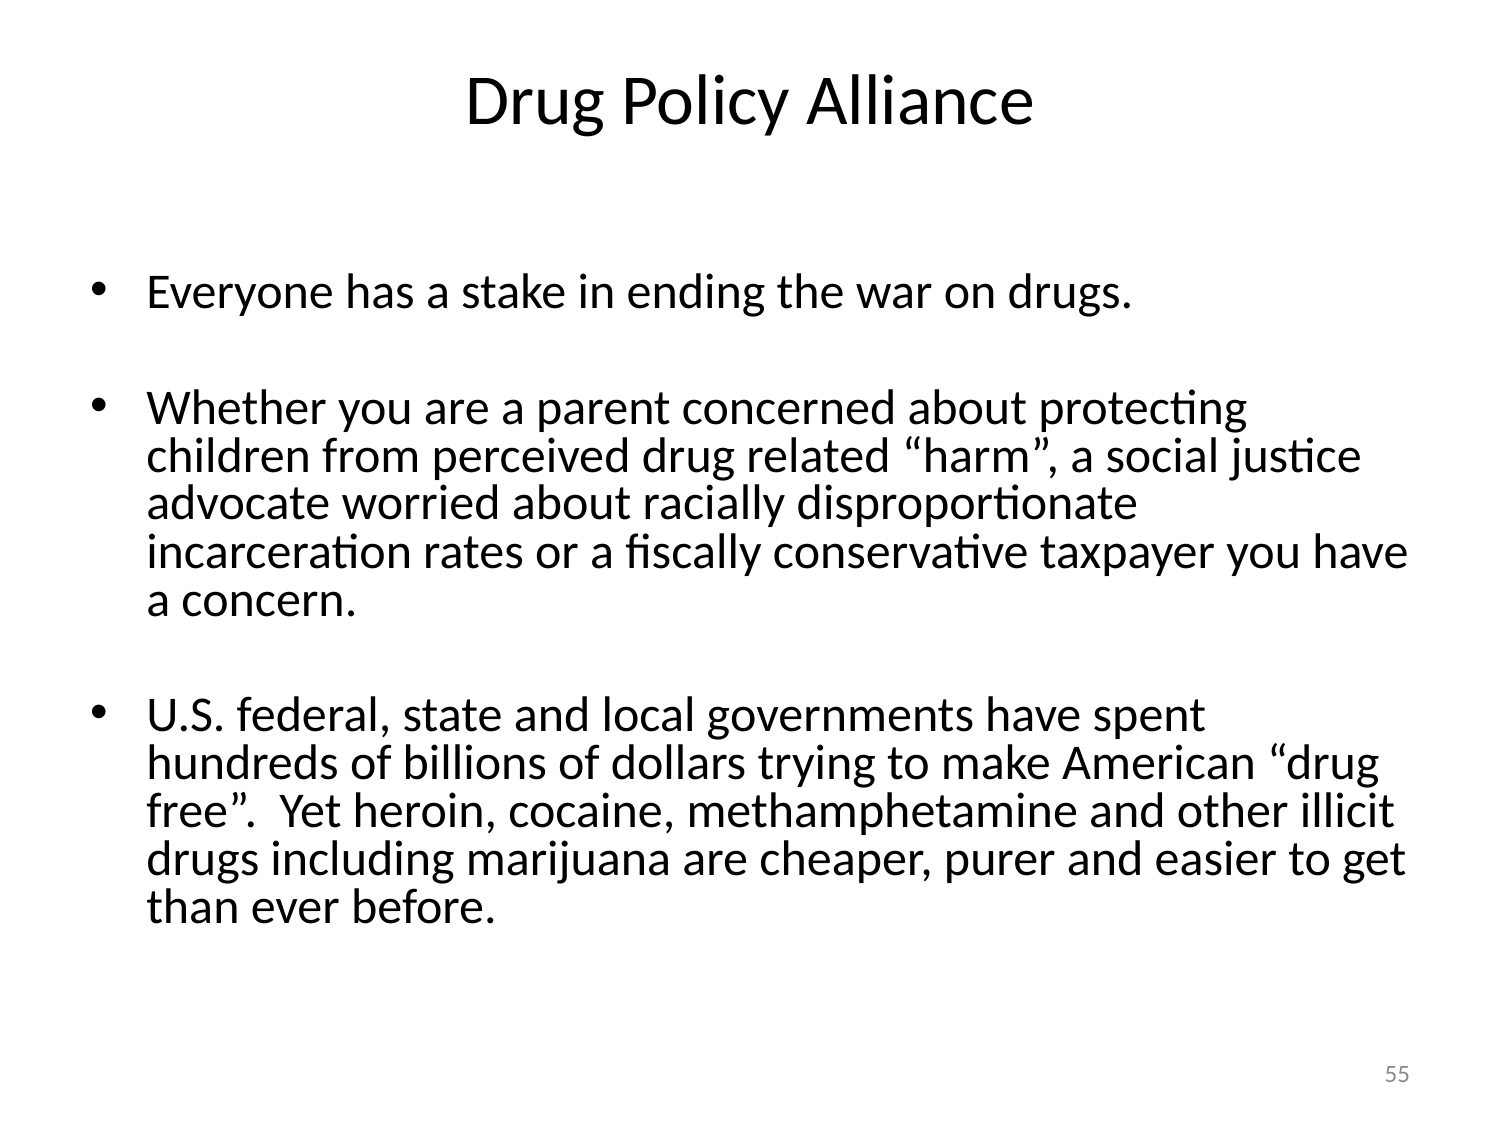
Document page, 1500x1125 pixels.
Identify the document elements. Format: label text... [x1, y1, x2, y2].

slide_number 55 [1074, 1042, 1425, 1103]
list Everyone has a stake in ending the war on drugs. Whether you are a parent concerned about protecting children from perceived drug related “harm”, a social justice advocate worried about racially disproportionate incarceration rates or a fiscally conservative taxpayer you have a concern. U.S. federal, state and local governments have spent hundreds of billions of dollars trying to make American “drug free”. Yet heroin, cocaine, methamphetamine and other illicit drugs including marijuana are cheaper, purer and easier to get than ever before. [75, 262, 1425, 1005]
title Drug Policy Alliance [75, 45, 1425, 233]
